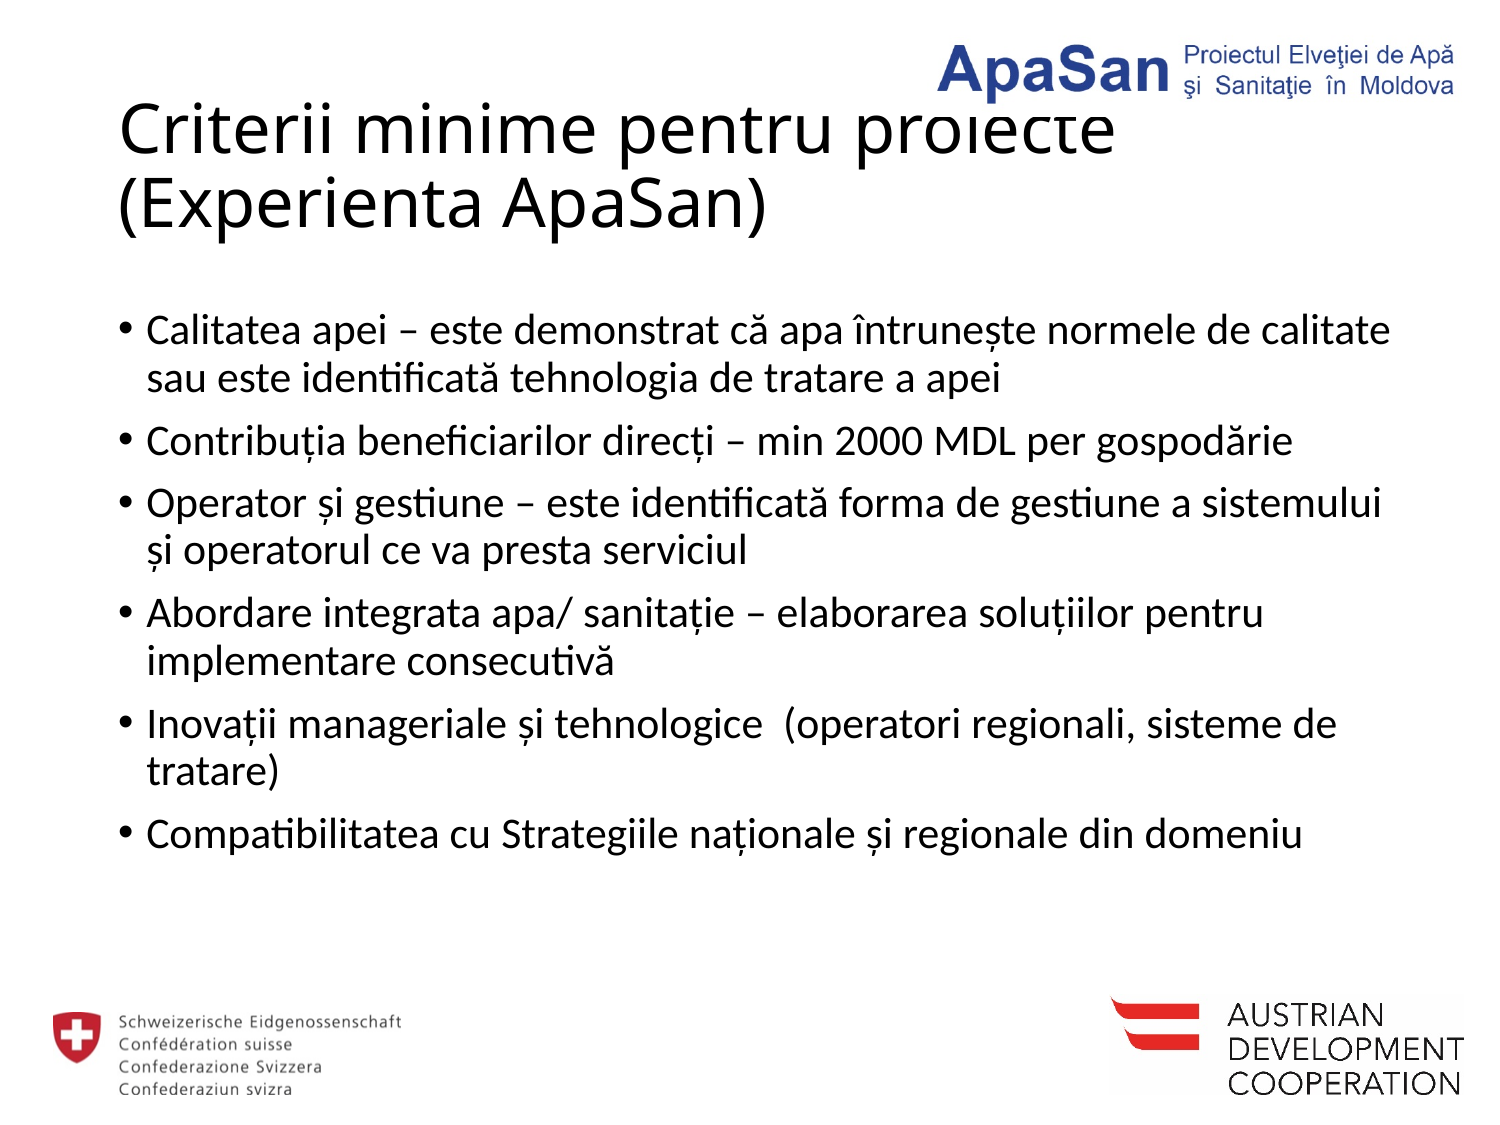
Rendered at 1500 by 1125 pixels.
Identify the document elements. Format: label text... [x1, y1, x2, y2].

picture [53, 1012, 401, 1095]
title Criterii minime pentru proiecte (Experienta ApaSan) [103, 59, 1397, 278]
picture [927, 24, 1464, 117]
list Calitatea apei – este demonstrat că apa întrunește normele de calitate sau este identificată tehnologia de tratare a apei Contribuția beneficiarilor direcți – min 2000 MDL per gospodărie Operator şi gestiune – este identificată forma de gestiune a sistemului şi operatorul ce va presta serviciul Abordare integrata apa/ sanitație – elaborarea soluțiilor pentru implementare consecutivă Inovații manageriale şi tehnologice (operatori regionali, sisteme de tratare) Compatibilitatea cu Strategiile naționale şi regionale din domeniu [103, 299, 1424, 1014]
picture [1109, 994, 1464, 1095]
